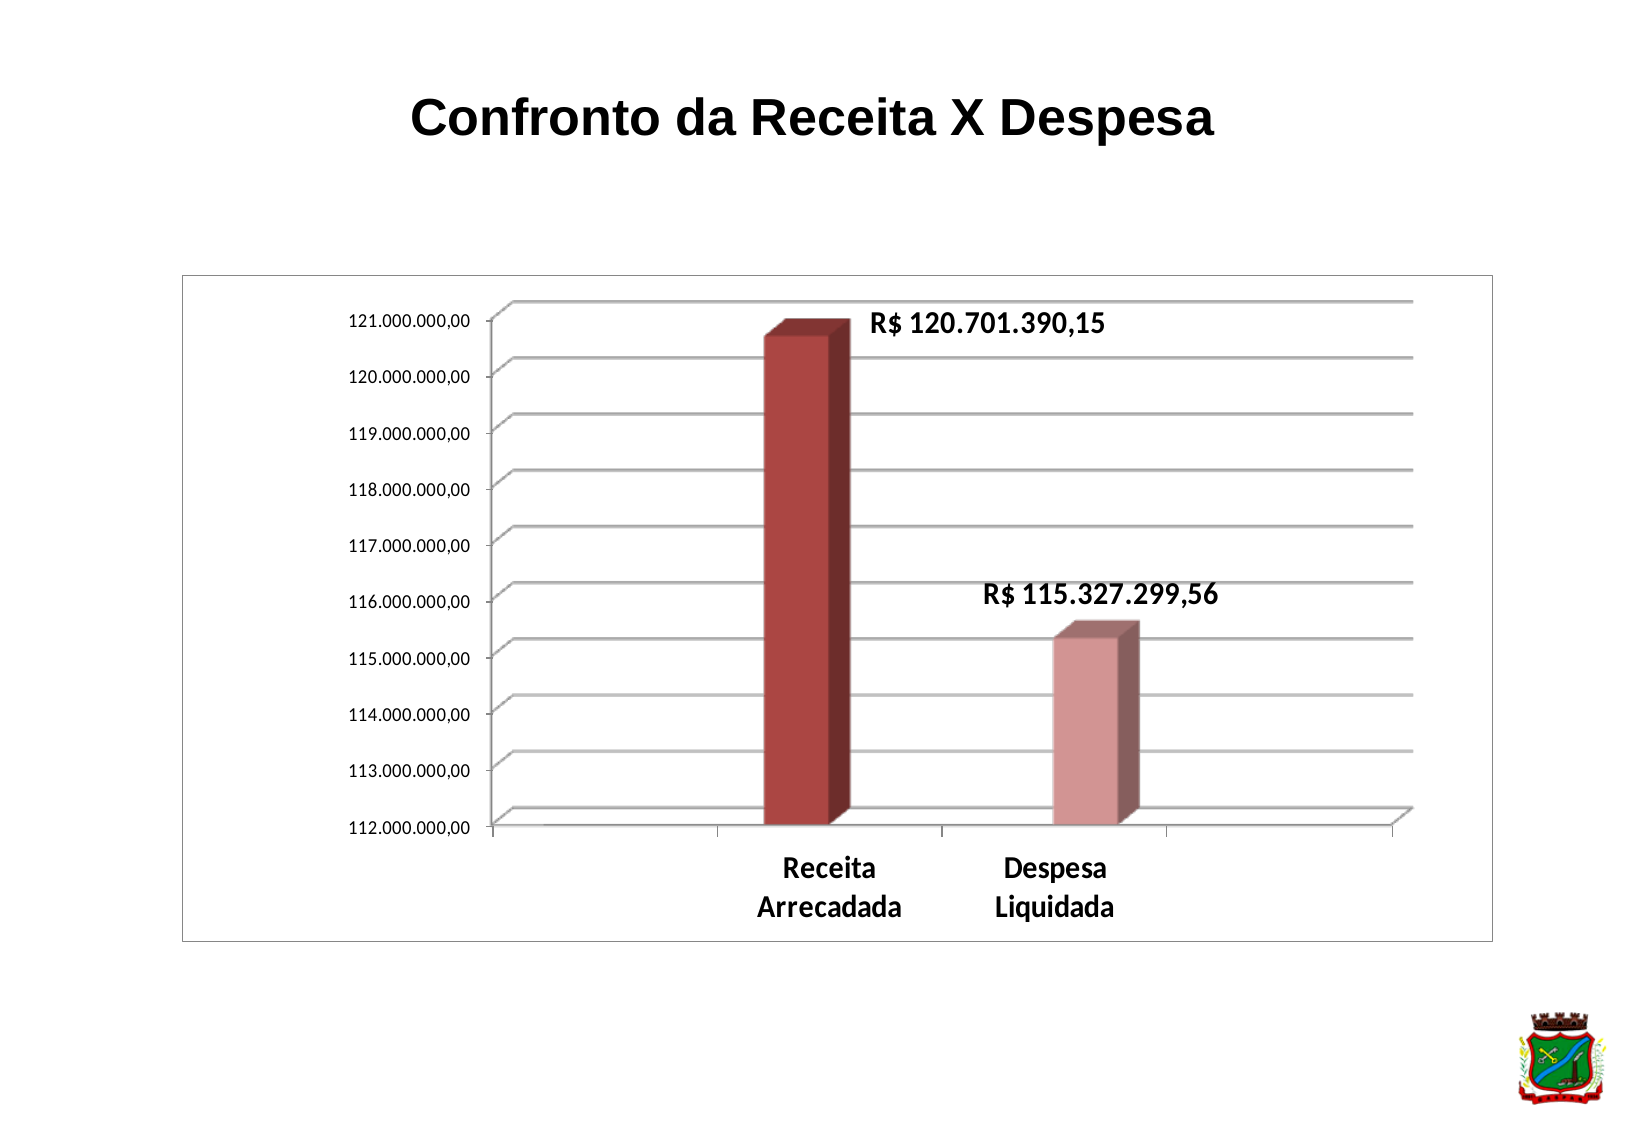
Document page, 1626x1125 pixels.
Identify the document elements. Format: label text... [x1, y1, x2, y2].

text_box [174, 266, 1498, 948]
title Confronto da Receita X Despesa [80, 56, 1544, 173]
picture [1516, 1011, 1610, 1107]
